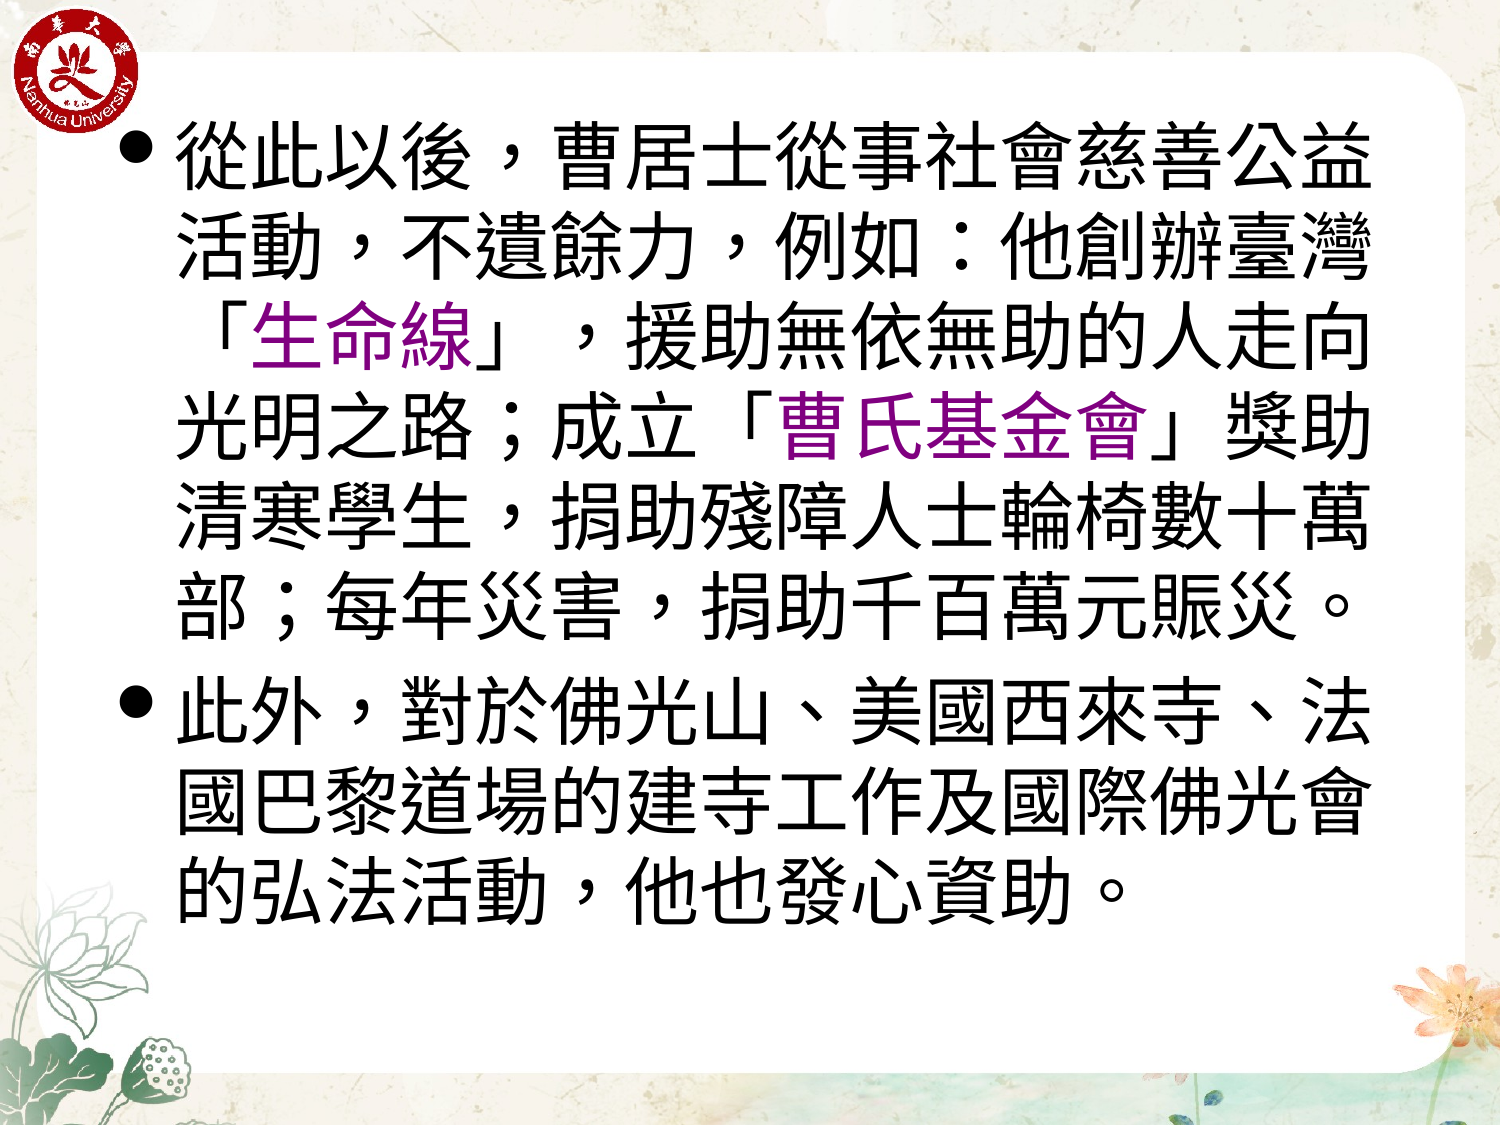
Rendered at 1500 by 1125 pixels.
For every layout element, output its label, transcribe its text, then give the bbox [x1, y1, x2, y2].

picture [0, 0, 1500, 1125]
list 從此以後，曹居士從事社會慈善公益活動，不遺餘力，例如：他創辦臺灣「生命線」，援助無依無助的人走向光明之路；成立「曹氏基金會」獎助清寒學生，捐助殘障人士輪椅數十萬部；每年災害，捐助千百萬元賑災。 此外，對於佛光山、美國西來寺、法國巴黎道場的建寺工作及國際佛光會的弘法活動，他也發心資助。 [100, 101, 1412, 965]
